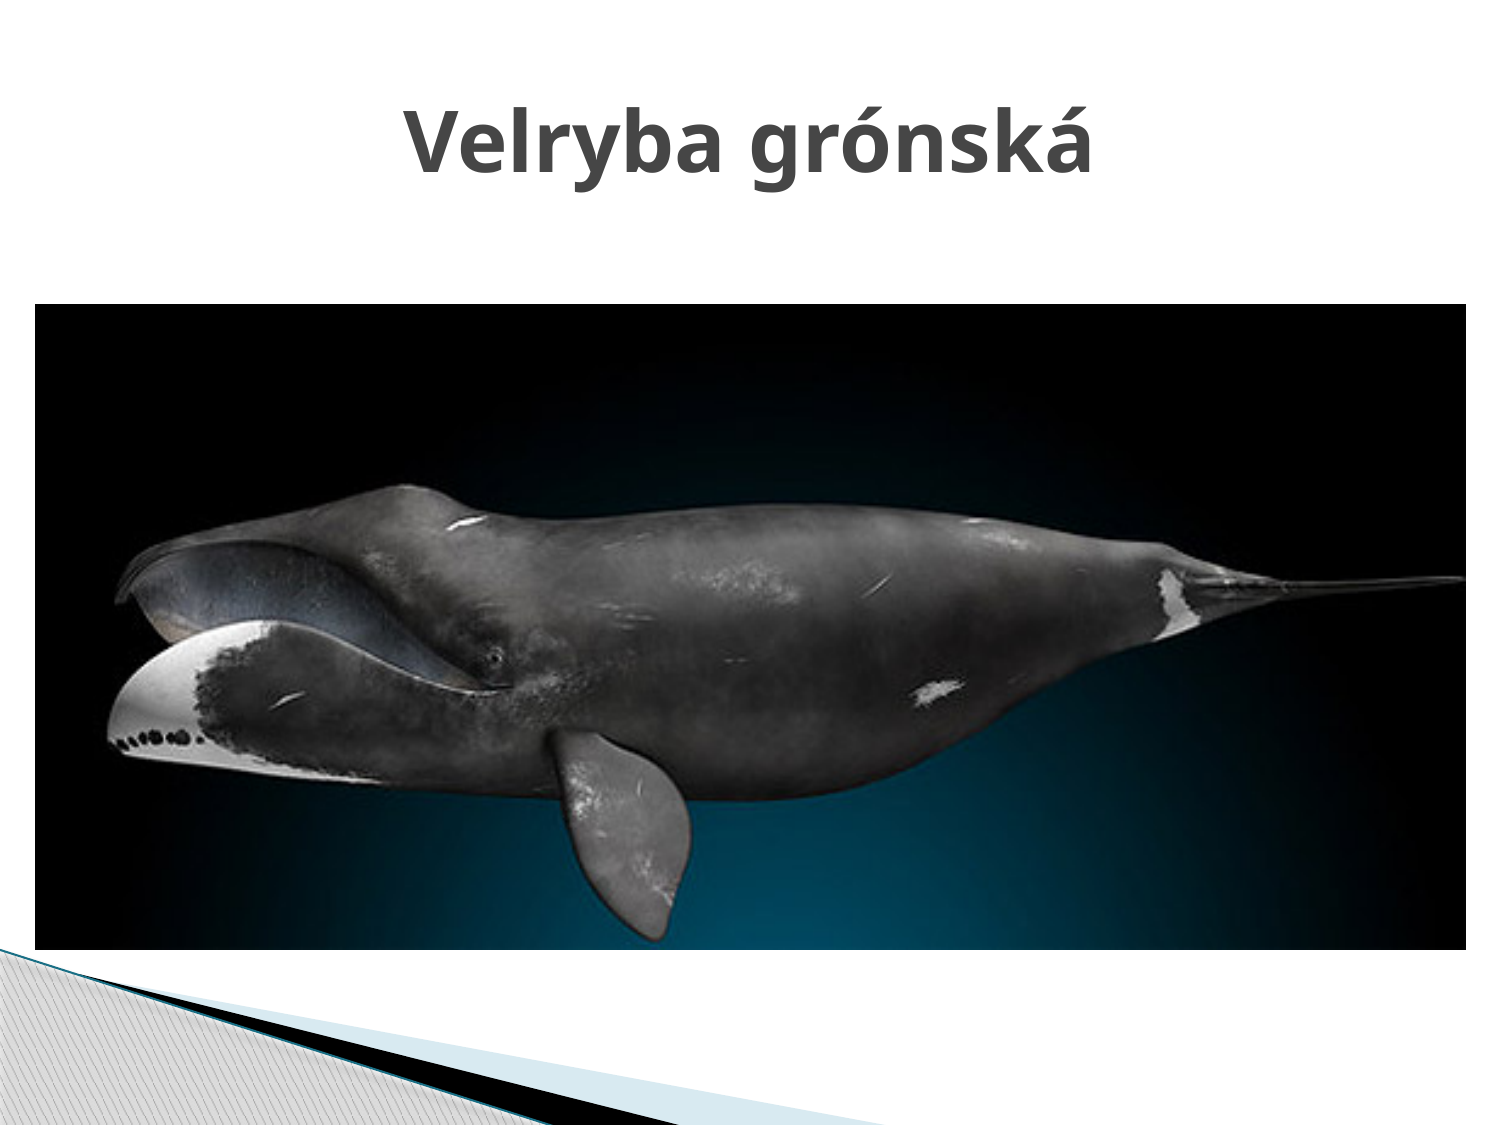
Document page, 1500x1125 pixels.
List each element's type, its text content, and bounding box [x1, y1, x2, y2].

title Velryba grónská [75, 45, 1425, 233]
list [34, 304, 1466, 950]
